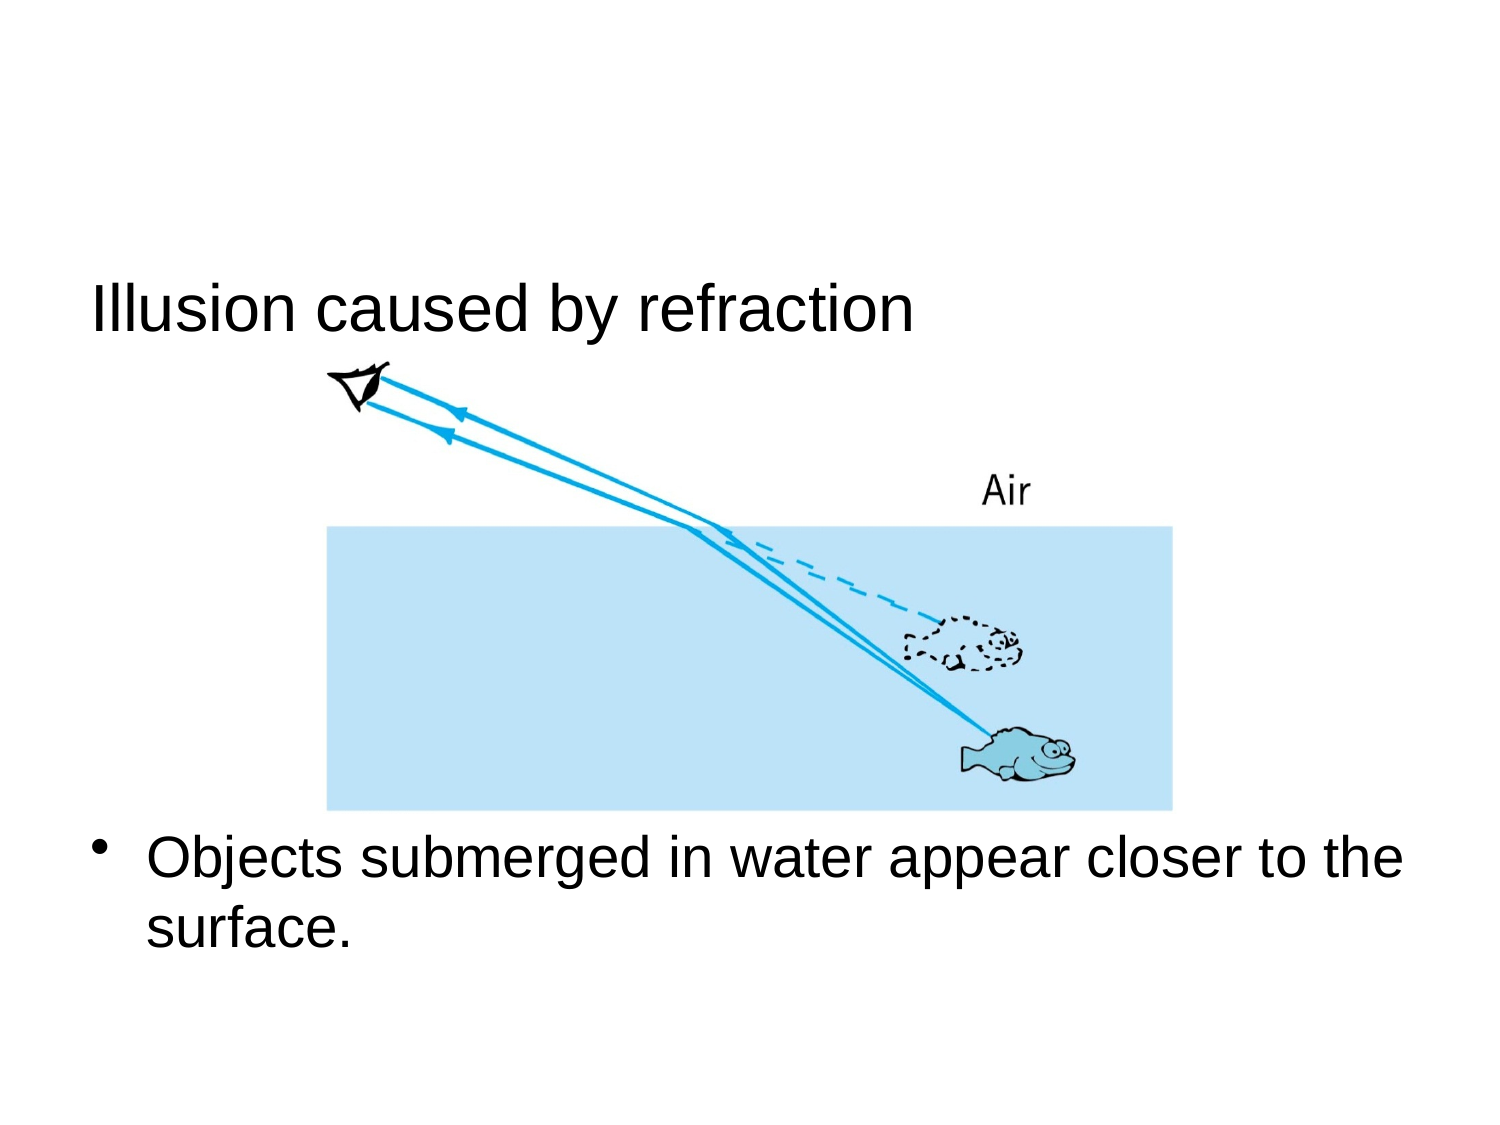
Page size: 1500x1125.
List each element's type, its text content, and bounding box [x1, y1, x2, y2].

list Illusion caused by refraction Objects submerged in water appear closer to the surface. [75, 257, 1425, 1000]
picture [322, 355, 1177, 814]
